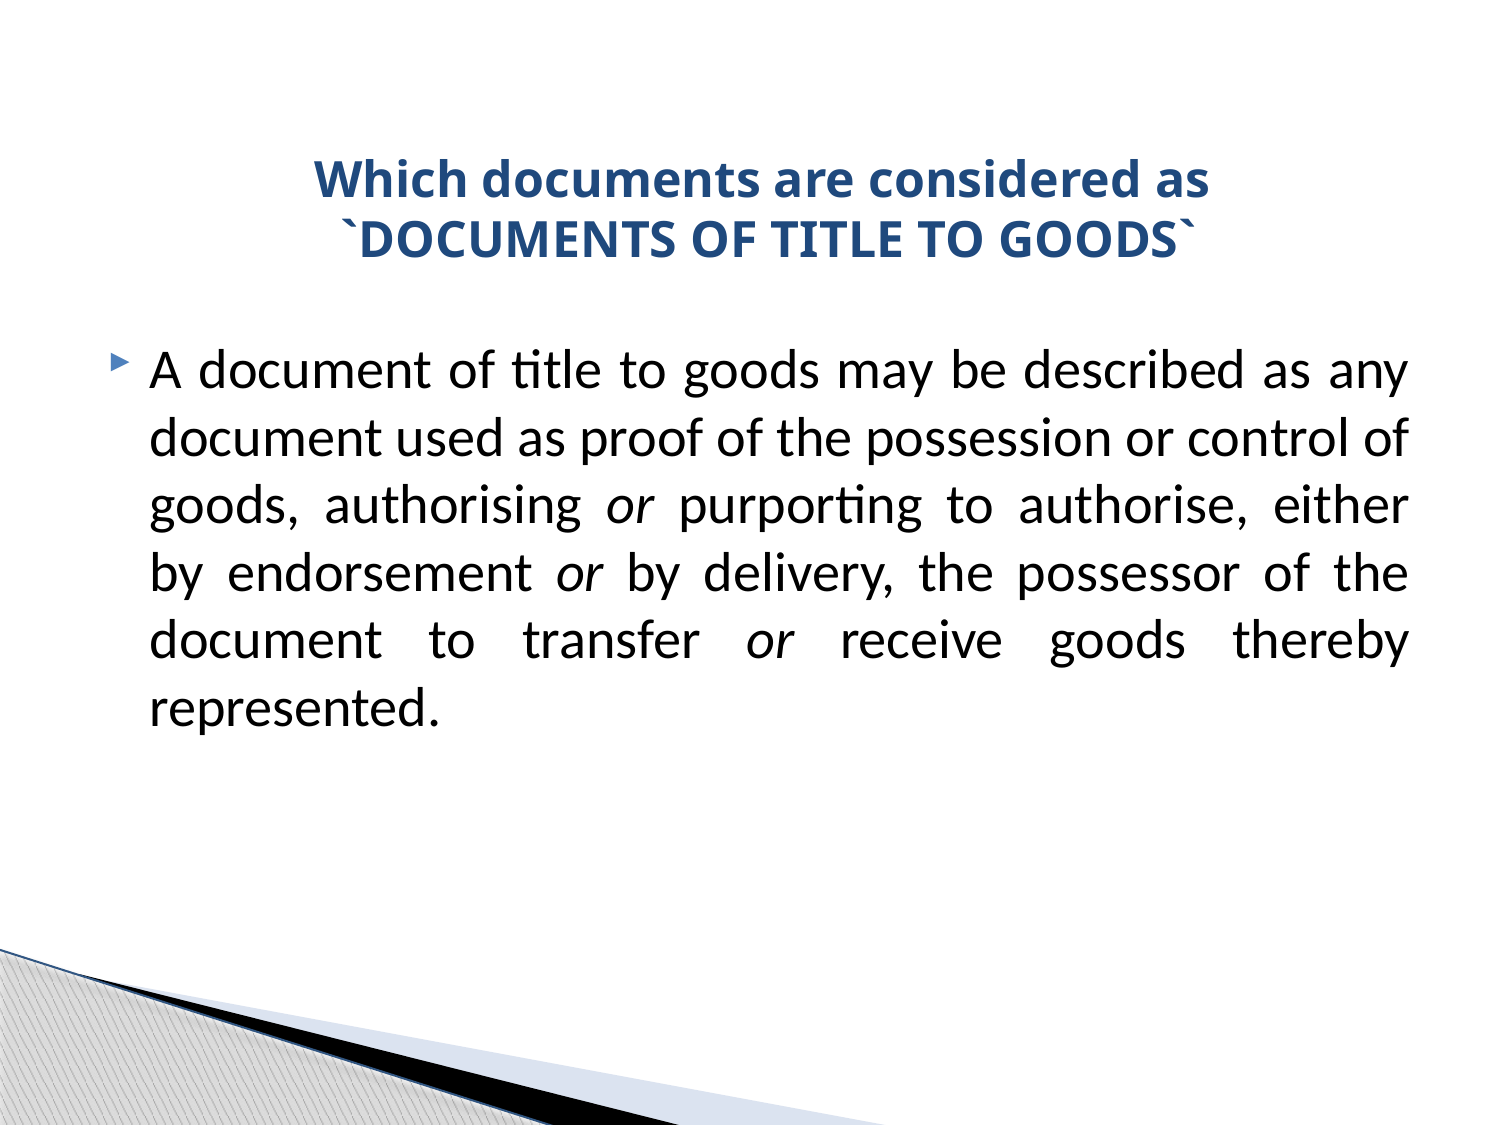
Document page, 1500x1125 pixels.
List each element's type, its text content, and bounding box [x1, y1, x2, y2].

title Which documents are considered as `DOCUMENTS OF TITLE TO GOODS` [87, 137, 1450, 268]
list A document of title to goods may be described as any document used as proof of the possession or con­trol of goods, authorising or purporting to authorise, either by endorsement or by delivery, the possessor of the document to transfer or receive goods thereby represented. [75, 324, 1425, 1088]
